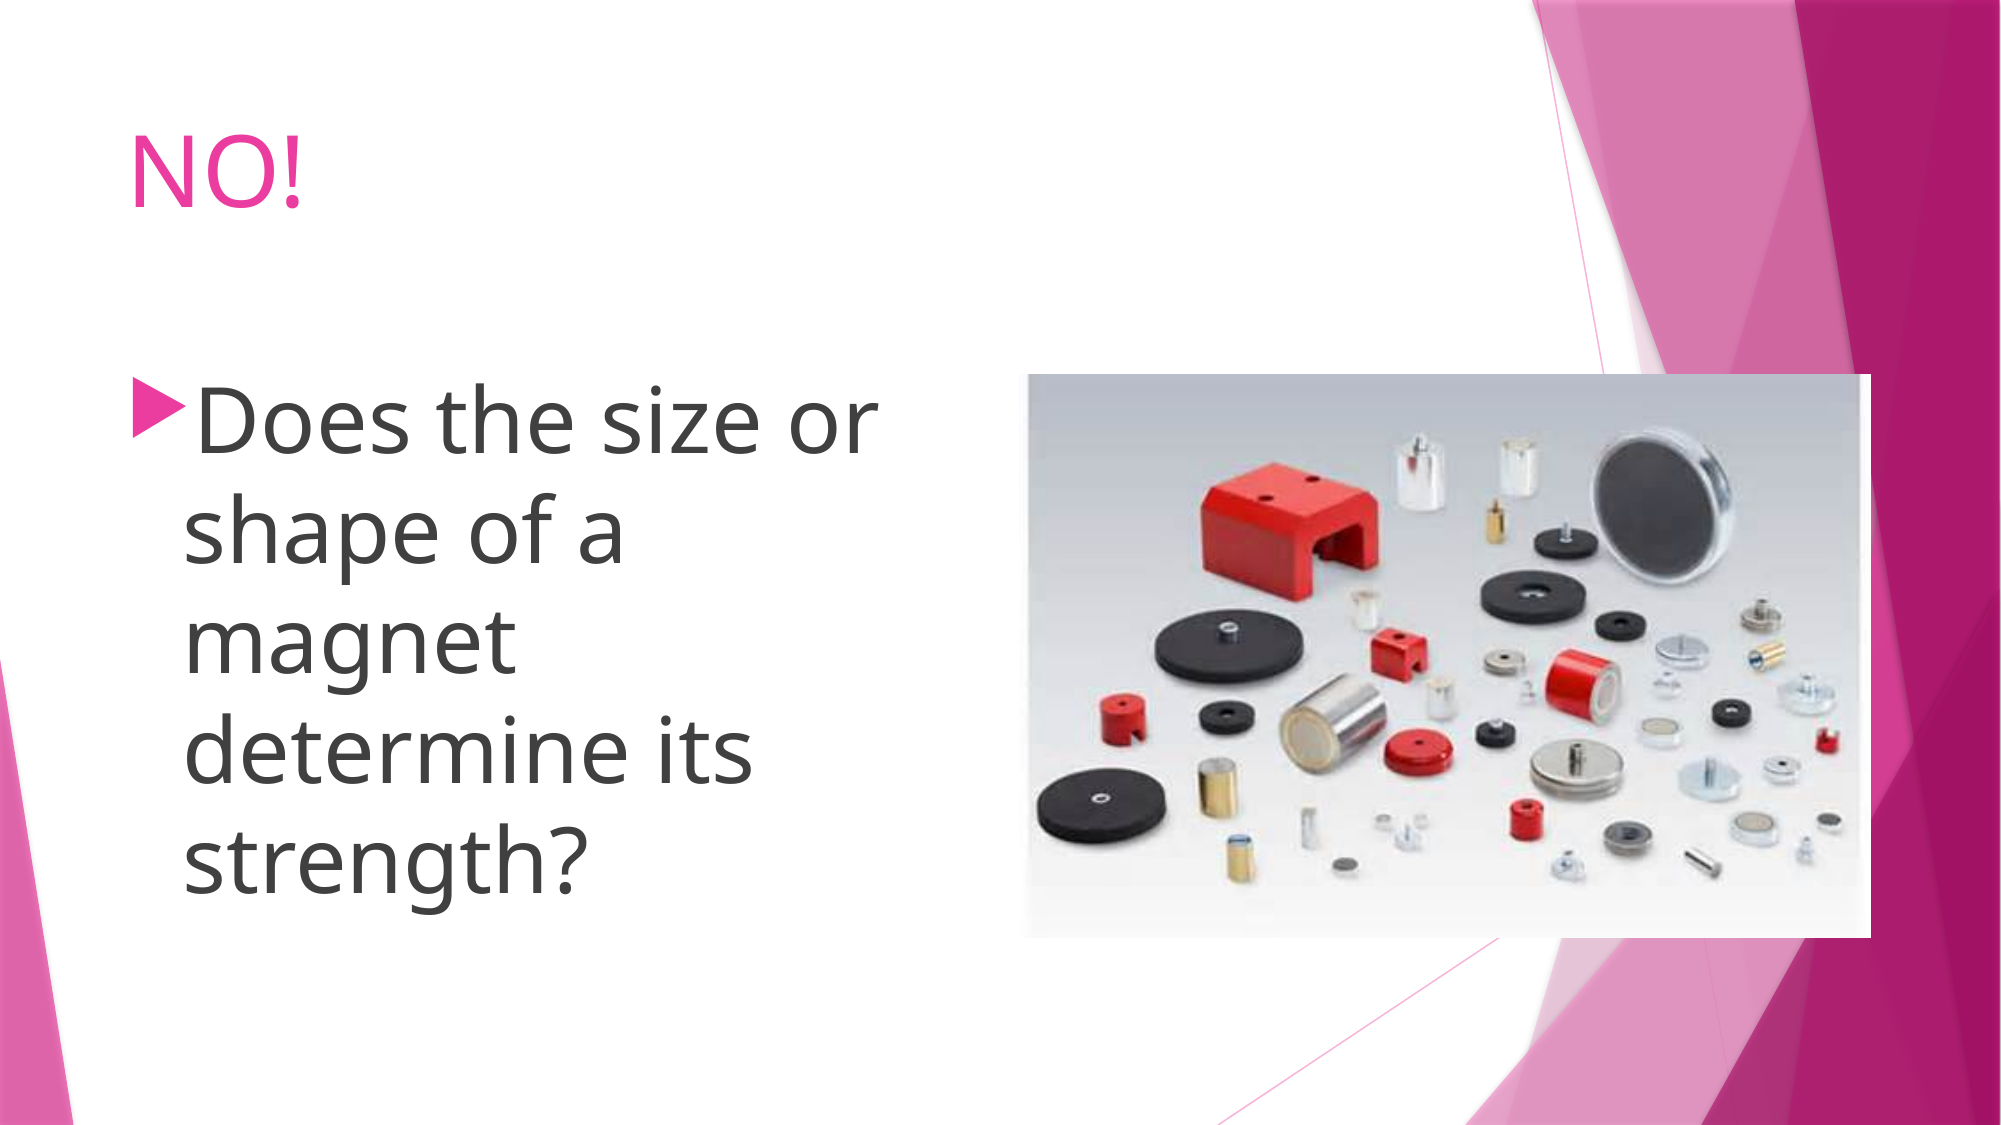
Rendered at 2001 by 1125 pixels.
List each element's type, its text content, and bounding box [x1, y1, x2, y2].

list Does the size or shape of a magnet determine its strength? [111, 354, 929, 992]
picture [1018, 374, 1872, 938]
title NO! [111, 99, 1522, 317]
